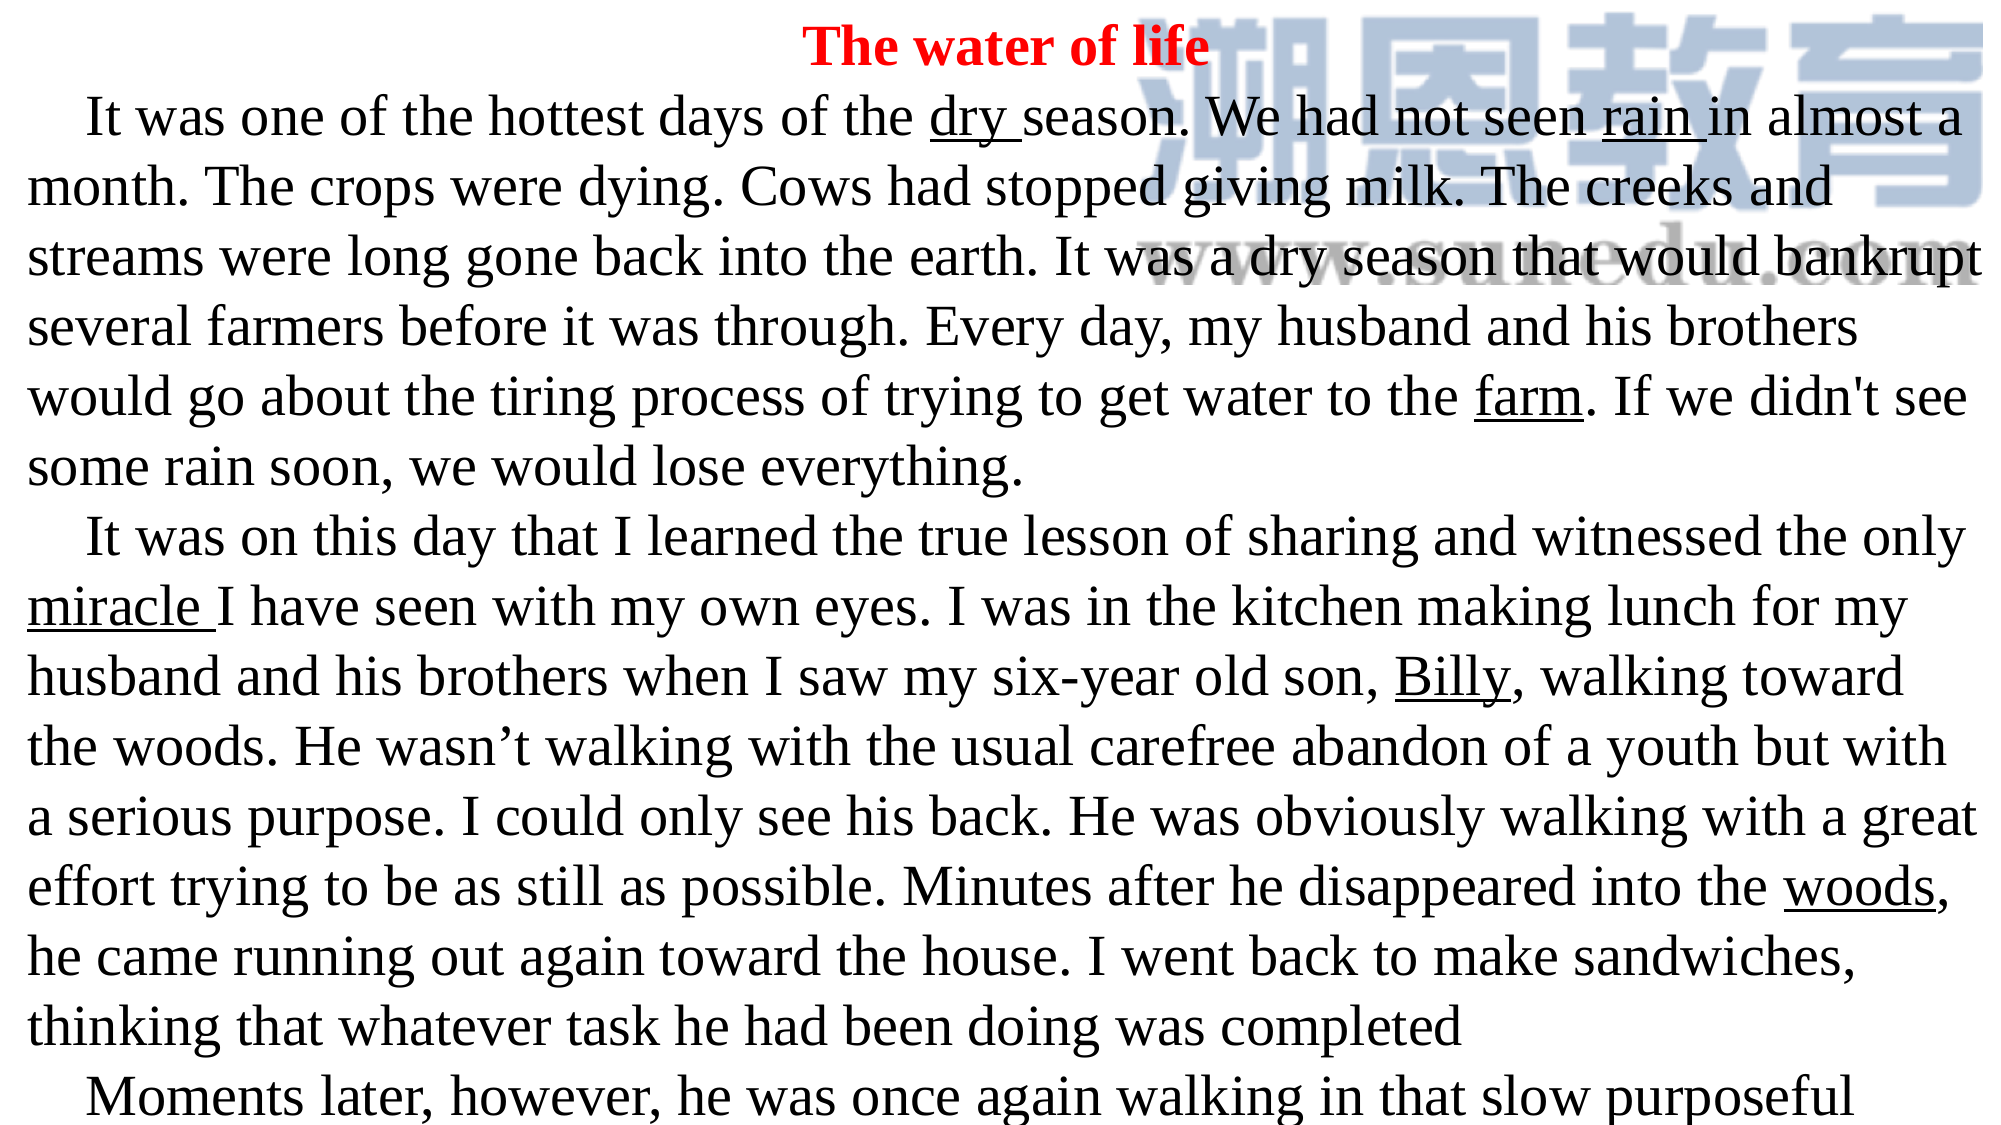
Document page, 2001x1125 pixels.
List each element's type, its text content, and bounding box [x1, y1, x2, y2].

text_box The water of life It was one of the hottest days of the dry season. We had not seen rain in almost a month. The crops were dying. Cows had stopped giving milk. The creeks and streams were long gone back into the earth. It was a dry season that would bankrupt several farmers before it was through. Every day, my husband and his brothers would go about the tiring process of trying to get water to the farm. If we didn't see some rain soon, we would lose everything. It was on this day that I learned the true lesson of sharing and witnessed the only miracle I have seen with my own eyes. I was in the kitchen making lunch for my husband and his brothers when I saw my six-year old son, Billy, walking toward the woods. He wasn’t walking with the usual carefree abandon of a youth but with a serious purpose. I could only see his back. He was obviously walking with a great effort trying to be as still as possible. Minutes after he disappeared into the woods, he came running out again toward the house. I went back to make sandwiches, thinking that whatever task he had been doing was completed Moments later, however, he was once again walking in that slow purposeful [12, 0, 2000, 1125]
